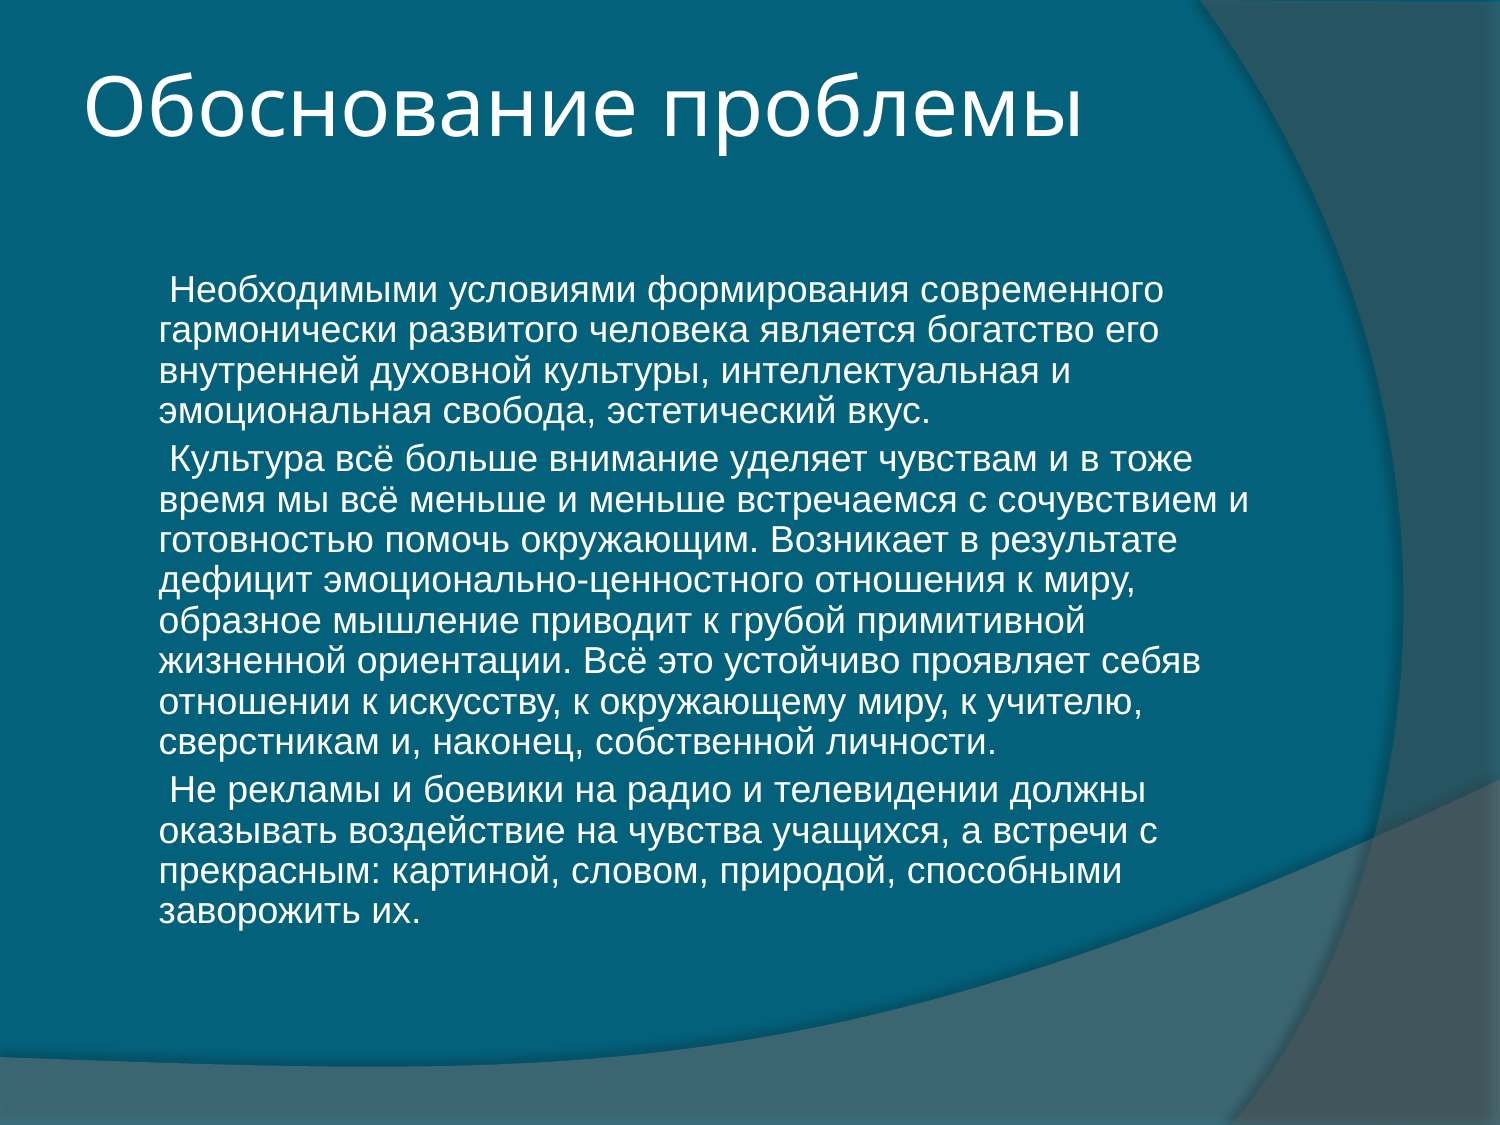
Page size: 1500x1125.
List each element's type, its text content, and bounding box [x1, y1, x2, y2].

list Необходимыми условиями формирования современного гармонически развитого человека является богатство его внутренней духовной культуры, интеллектуальная и эмоциональная свобода, эстетический вкус. Культура всё больше внимание уделяет чувствам и в тоже время мы всё меньше и меньше встречаемся с сочувствием и готовностью помочь окружающим. Возникает в результате дефицит эмоционально-ценностного отношения к миру, образное мышление приводит к грубой примитивной жизненной ориентации. Всё это устойчиво проявляет себяв отношении к искусству, к окружающему миру, к учителю, сверстникам и, наконец, собственной личности. Не рекламы и боевики на радио и телевидении должны оказывать воздействие на чувства учащихся, а встречи с прекрасным: картиной, словом, природой, способными заворожить их. [75, 262, 1300, 1005]
title Обоснование проблемы [75, 45, 1412, 161]
